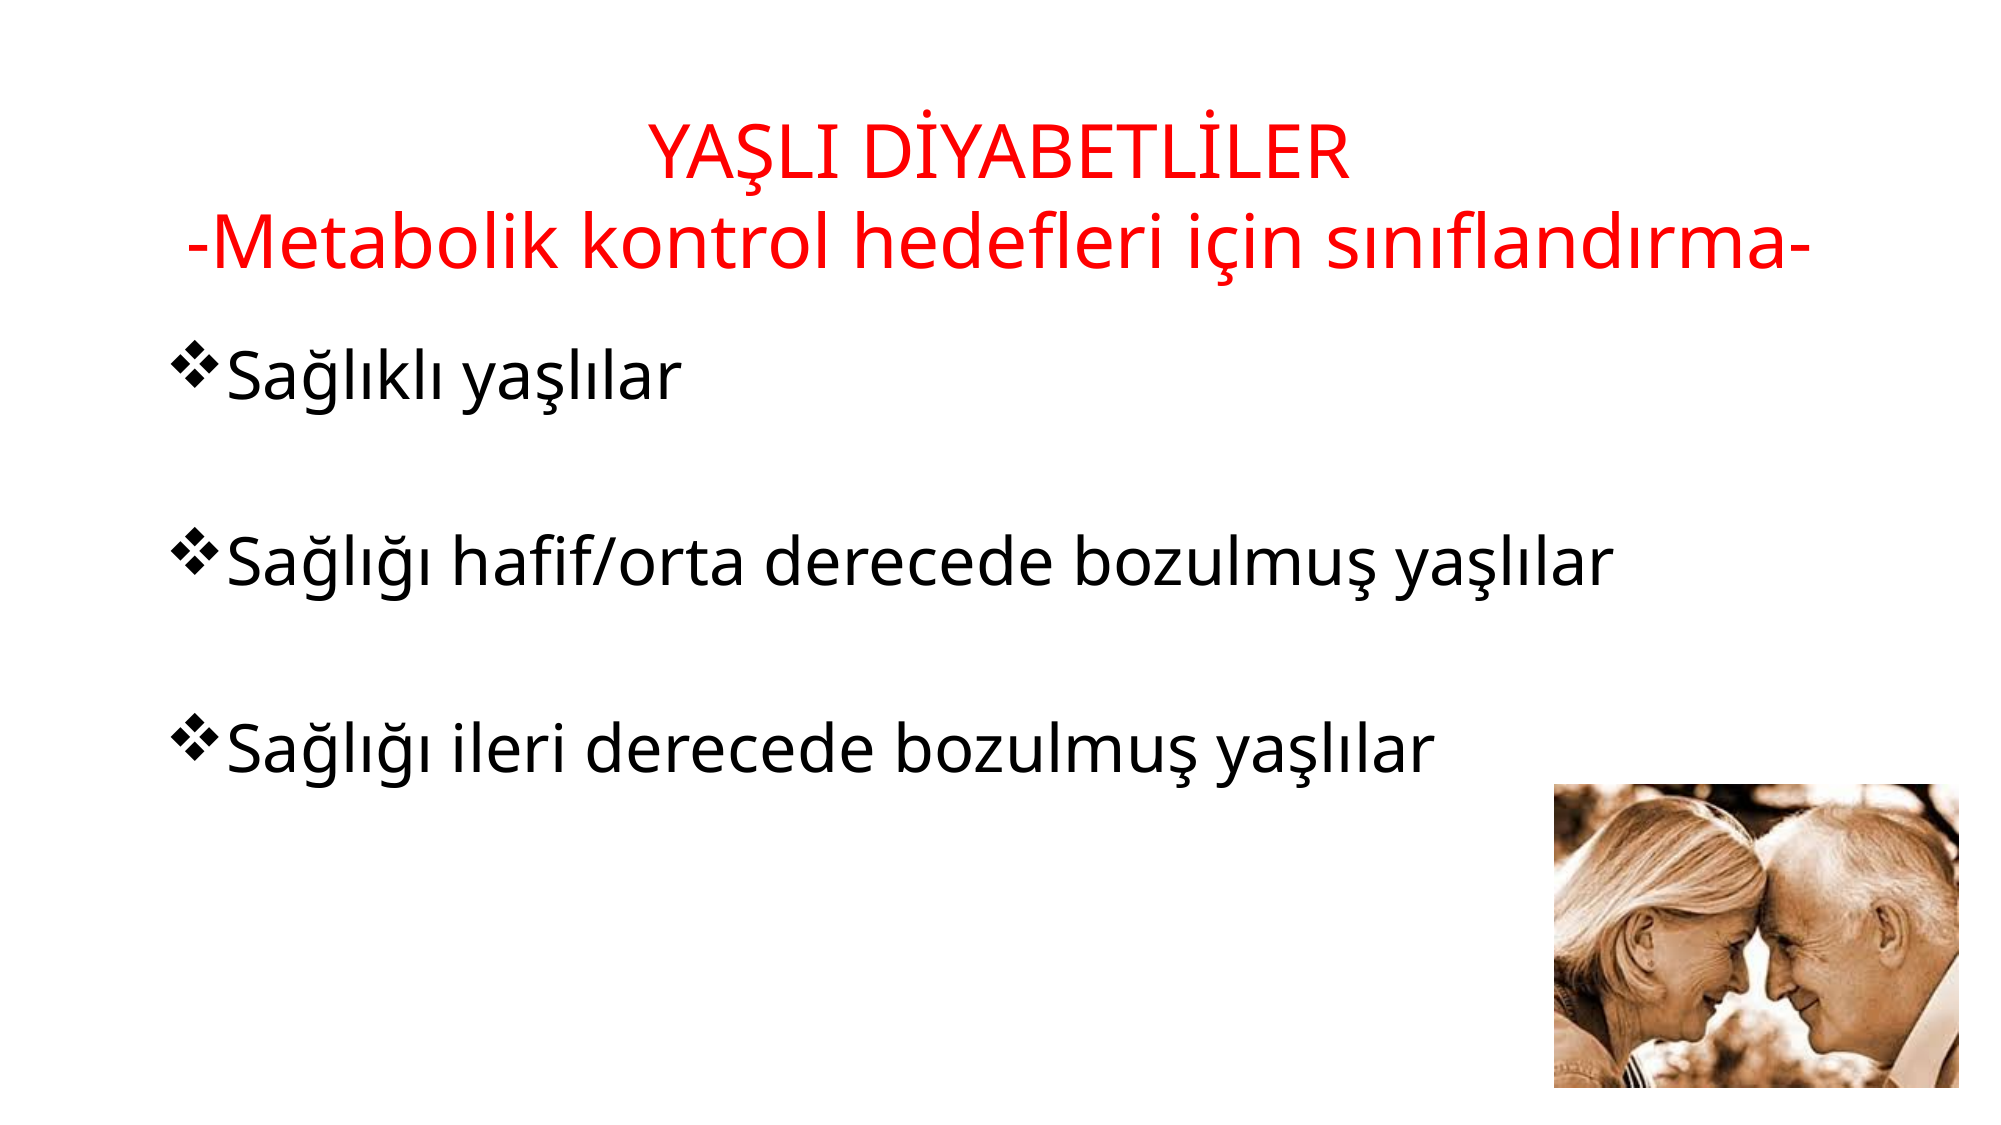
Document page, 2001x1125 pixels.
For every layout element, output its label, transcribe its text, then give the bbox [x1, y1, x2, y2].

title YAŞLI DİYABETLİLER -Metabolik kontrol hedefleri için sınıflandırma- [150, 99, 1850, 288]
picture [1554, 784, 1959, 1088]
list Sağlıklı yaşlılar Sağlığı hafif/orta derecede bozulmuş yaşlılar Sağlığı ileri derecede bozulmuş yaşlılar [150, 324, 1850, 1000]
